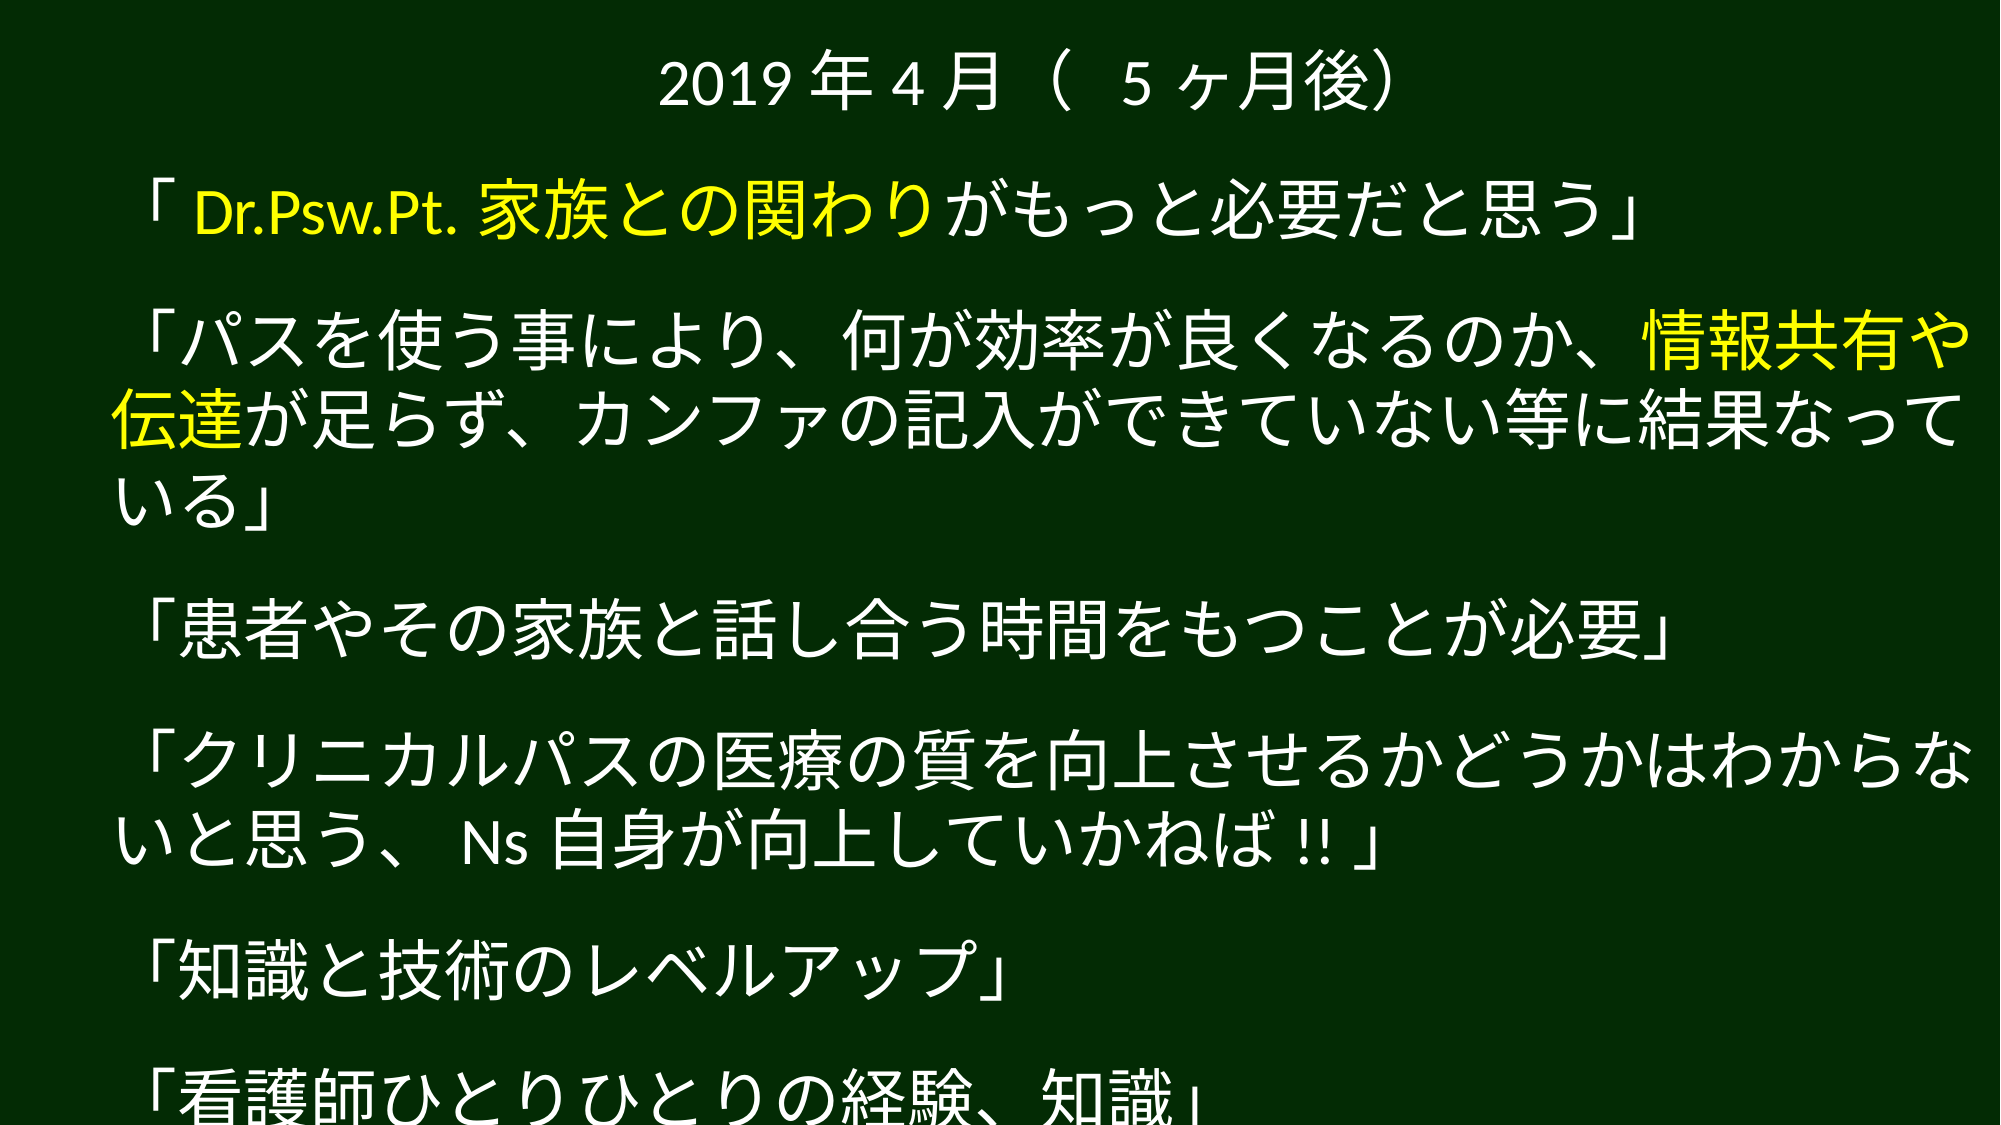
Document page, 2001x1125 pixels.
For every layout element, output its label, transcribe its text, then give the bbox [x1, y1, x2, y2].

list 2019年4月（ 5ヶ月後） 「Dr.Psw.Pt.家族との関わりがもっと必要だと思う」 「パスを使う事により、何が効率が良くなるのか、情報共有や伝達が足らず、カンファの記入ができていない等に結果なっている」 「患者やその家族と話し合う時間をもつことが必要」 「クリニカルパスの医療の質を向上させるかどうかはわからないと思う、Ns自身が向上していかねば!!」 「知識と技術のレベルアップ」 「看護師ひとりひとりの経験、知識」 [95, 30, 2000, 1089]
